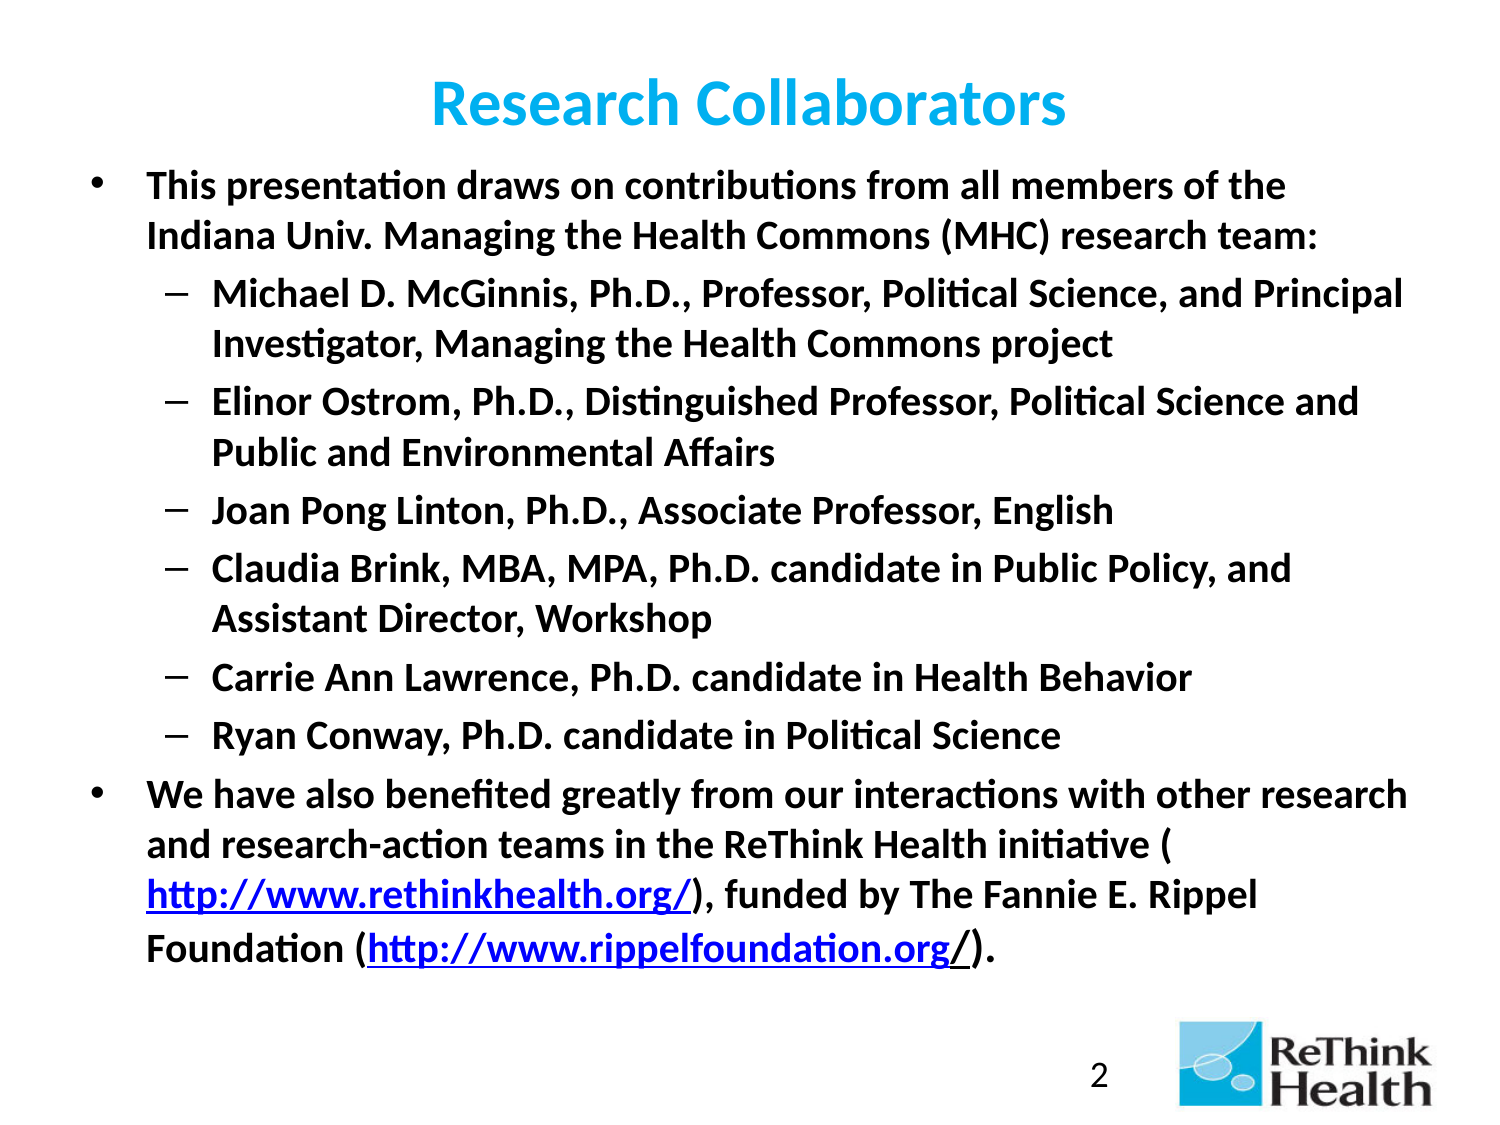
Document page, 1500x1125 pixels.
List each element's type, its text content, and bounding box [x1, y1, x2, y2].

title Research Collaborators [75, 45, 1425, 149]
text_box 2 [1074, 1042, 1425, 1103]
list This presentation draws on contributions from all members of the Indiana Univ. Managing the Health Commons (MHC) research team: Michael D. McGinnis, Ph.D., Professor, Political Science, and Principal Investigator, Managing the Health Commons project Elinor Ostrom, Ph.D., Distinguished Professor, Political Science and Public and Environmental Affairs Joan Pong Linton, Ph.D., Associate Professor, English Claudia Brink, MBA, MPA, Ph.D. candidate in Public Policy, and Assistant Director, Workshop Carrie Ann Lawrence, Ph.D. candidate in Health Behavior Ryan Conway, Ph.D. candidate in Political Science We have also benefited greatly from our interactions with other research and research-action teams in the ReThink Health initiative (http://www.rethinkhealth.org/), funded by The Fannie E. Rippel Foundation (http://www.rippelfoundation.org/). [75, 149, 1425, 1013]
picture [1175, 1017, 1438, 1113]
